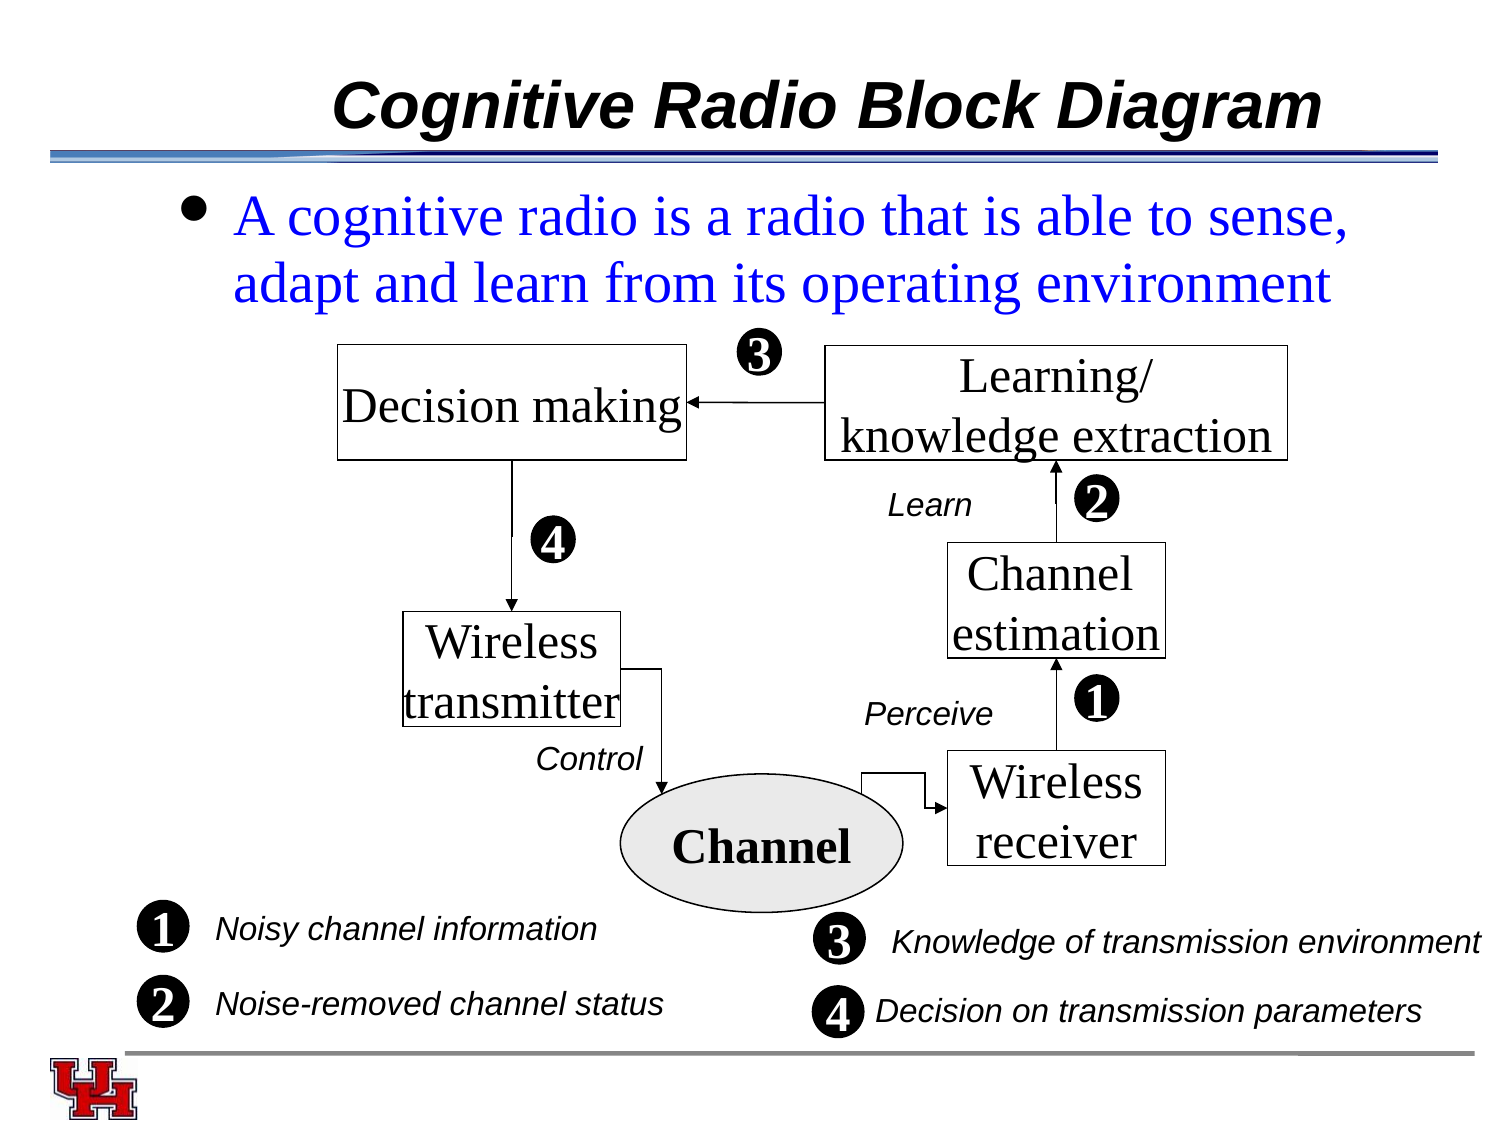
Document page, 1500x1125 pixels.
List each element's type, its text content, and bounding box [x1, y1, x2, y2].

text_box 2 [137, 975, 189, 1028]
title Cognitive Radio Block Diagram [188, 34, 1468, 151]
text_box Decision making [337, 344, 687, 461]
text_box 3 [813, 912, 866, 964]
text_box 4 [532, 516, 575, 533]
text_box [620, 668, 662, 795]
text_box 1 [137, 900, 189, 952]
text_box 4 [812, 985, 864, 1038]
text_box Decision on transmission parameters [860, 982, 1439, 1037]
text_box Learn [872, 476, 988, 531]
text_box Knowledge of transmission environment [876, 912, 1498, 968]
list A cognitive radio is a radio that is able to sense, adapt and learn from its operating environment [162, 174, 1381, 931]
text_box Channel estimation [947, 542, 1166, 658]
text_box 2 [1074, 474, 1119, 522]
text_box Wireless transmitter [402, 611, 621, 727]
text_box Noisy channel information [200, 899, 614, 955]
picture [50, 1058, 138, 1120]
text_box Noise-removed channel status [200, 974, 681, 1030]
picture [50, 150, 1438, 163]
text_box 4 [531, 545, 575, 563]
text_box 1 [1074, 674, 1119, 722]
text_box Learning/ knowledge extraction [824, 345, 1288, 461]
text_box Control [520, 729, 615, 785]
text_box Perceive [849, 684, 1009, 739]
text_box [897, 757, 912, 845]
text_box Wireless receiver [947, 750, 1166, 866]
text_box 3 [737, 328, 782, 375]
text_box Channel [620, 773, 902, 913]
